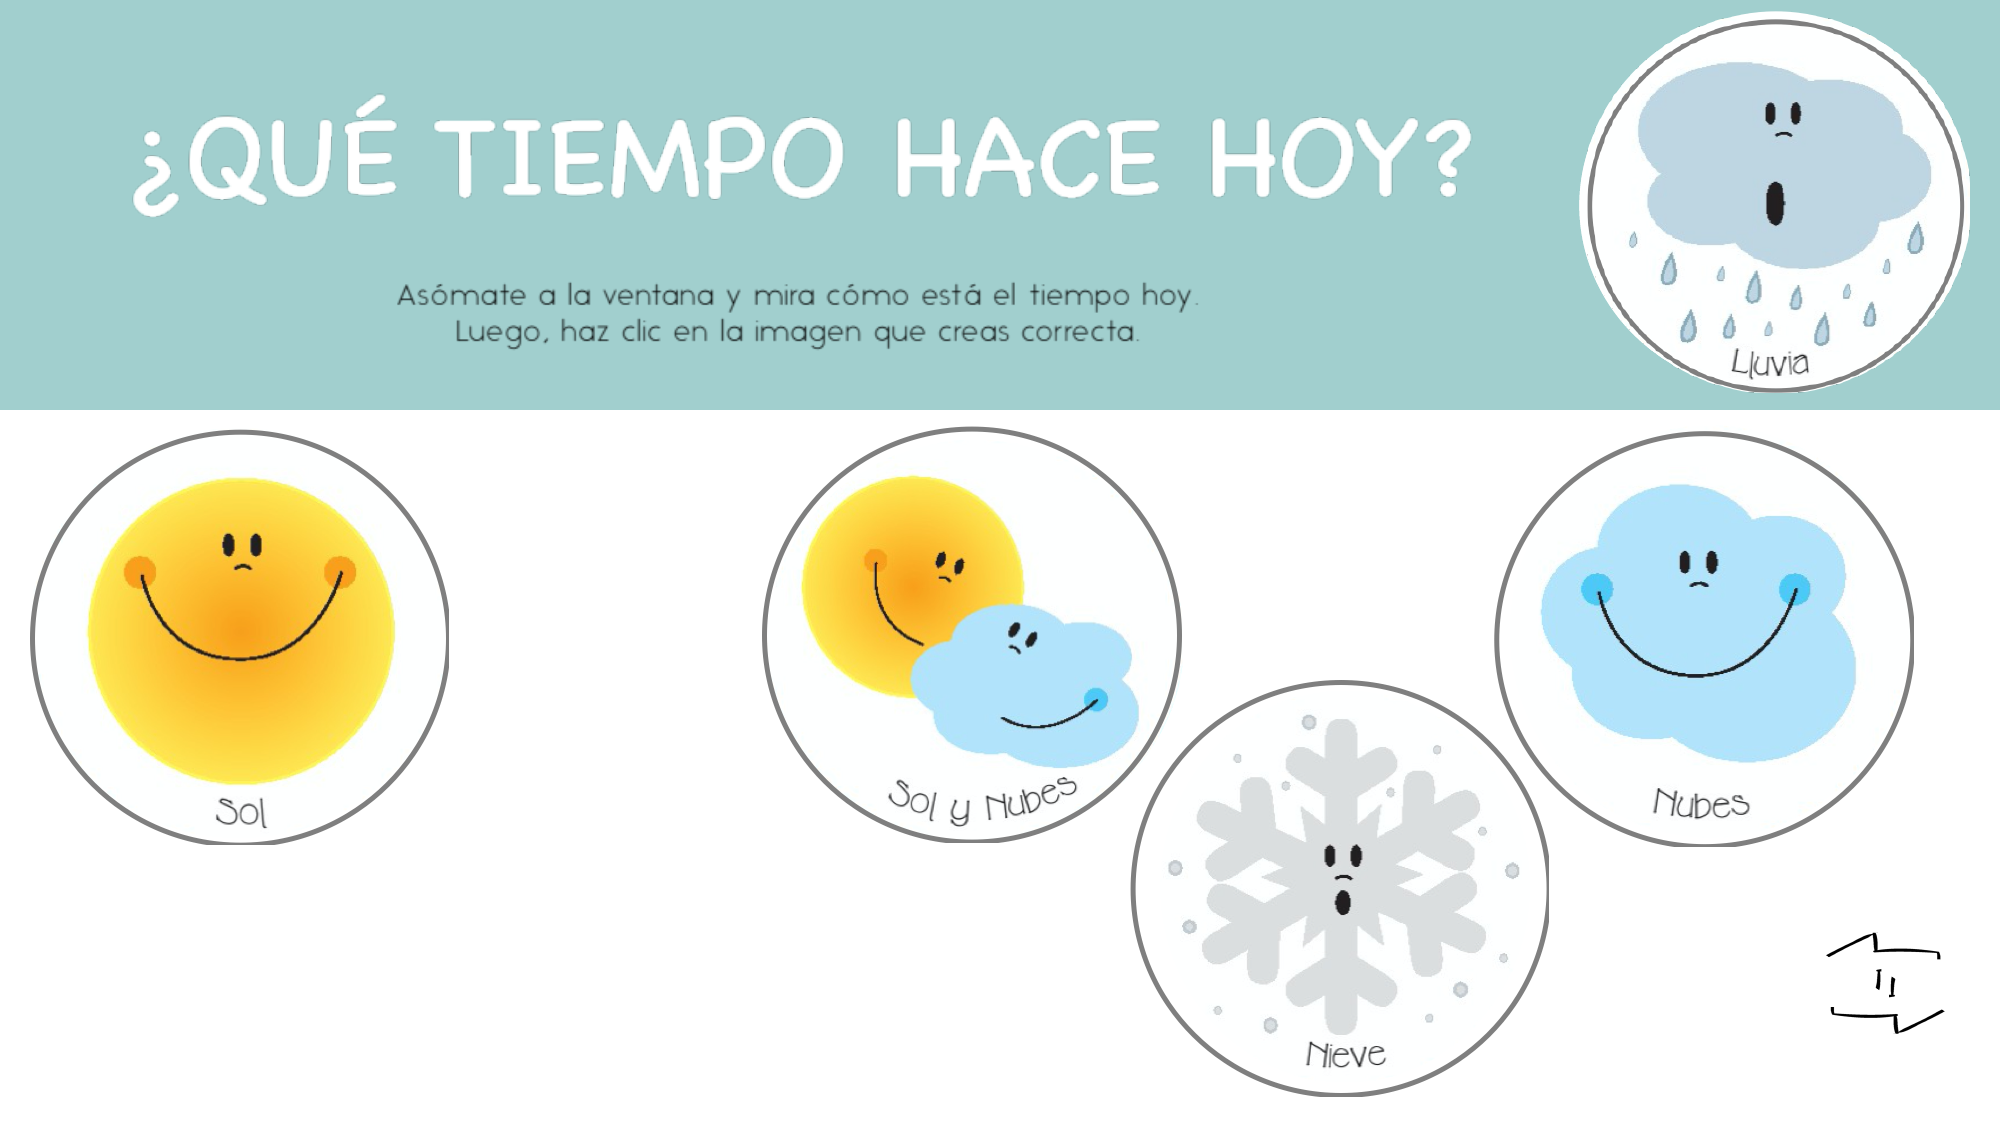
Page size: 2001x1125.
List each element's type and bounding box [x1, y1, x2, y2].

picture [27, 427, 449, 845]
picture [17, 10, 1970, 393]
text_box [0, 0, 2000, 410]
text_box [0, 410, 2000, 1125]
picture [761, 425, 1914, 1097]
picture [1783, 862, 1988, 1105]
